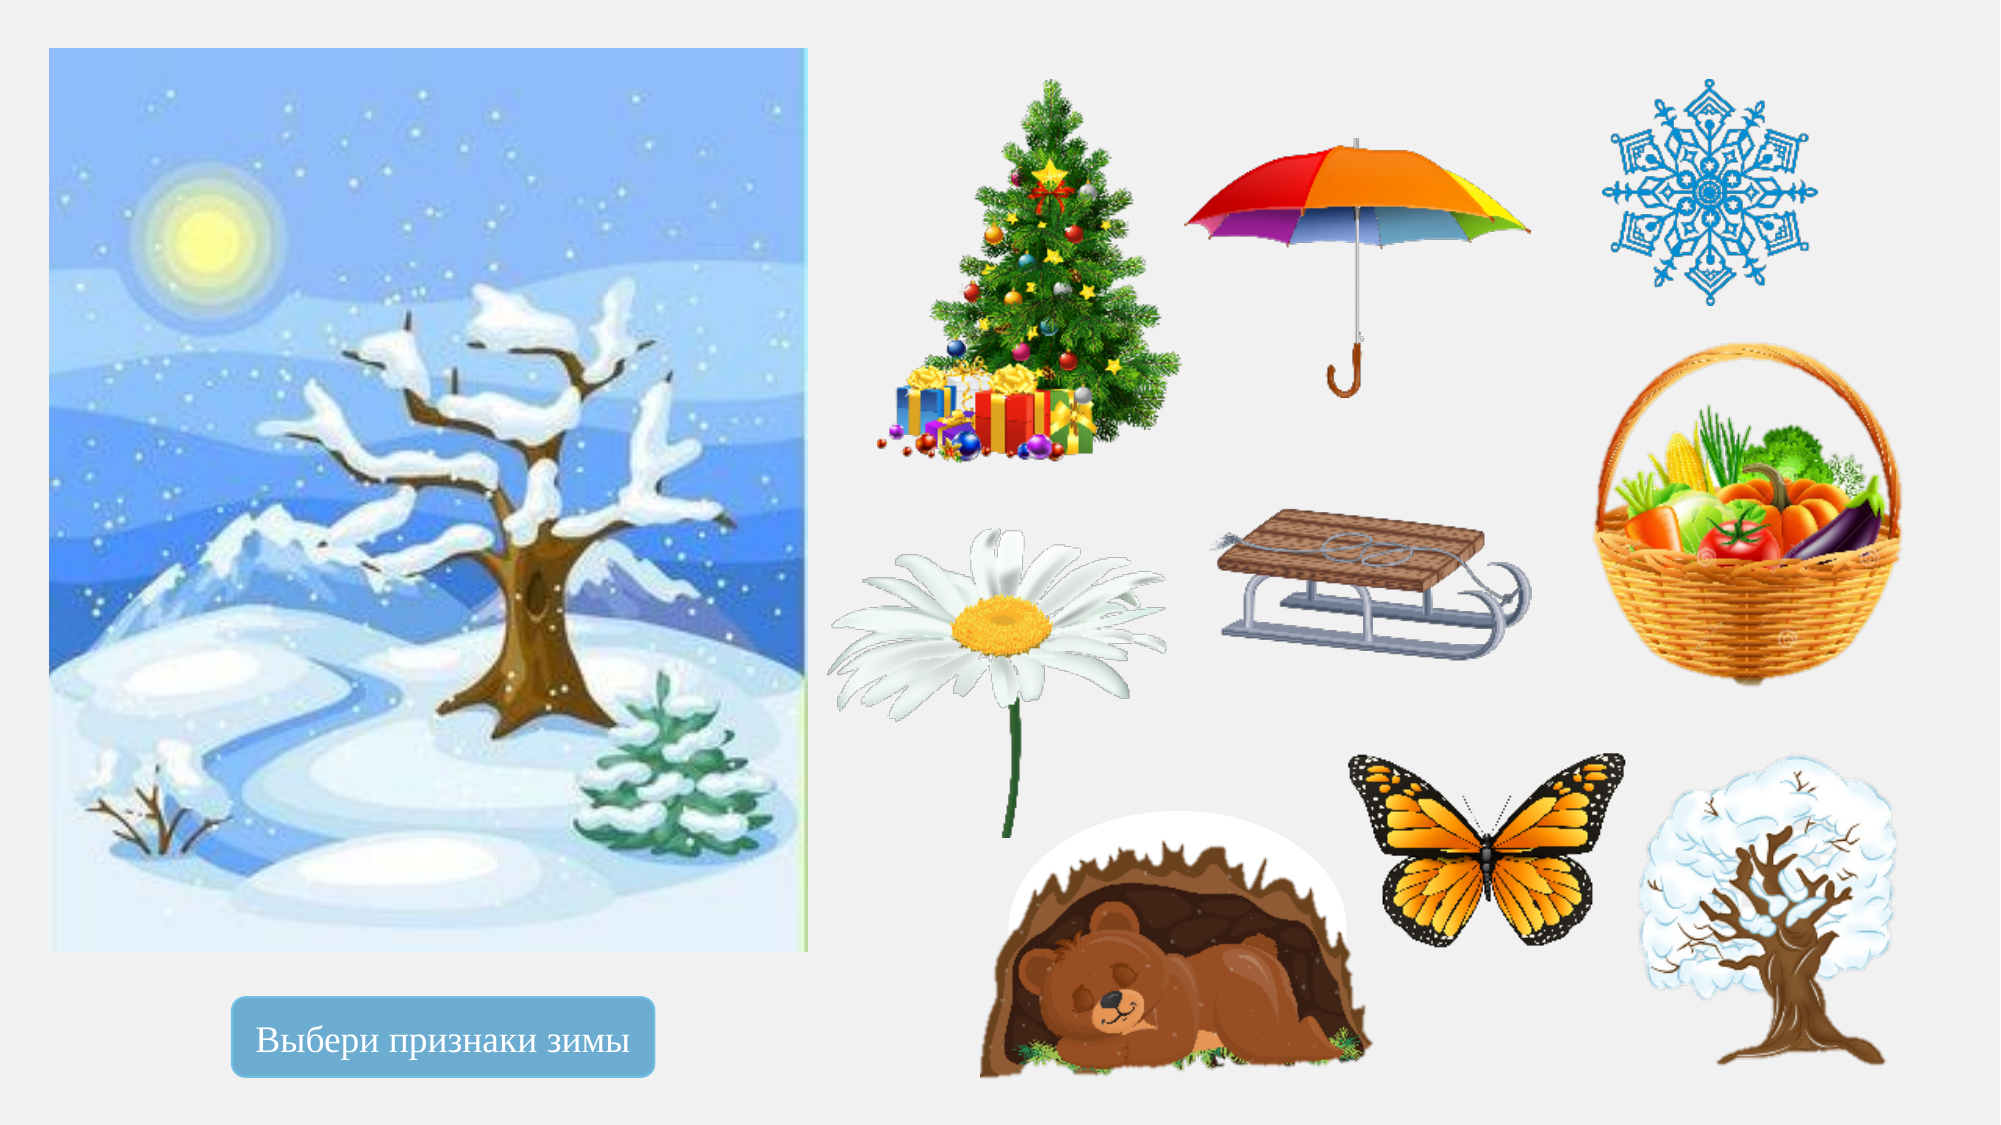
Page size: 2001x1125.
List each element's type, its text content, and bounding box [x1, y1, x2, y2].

picture [1682, 175, 1691, 184]
picture [1642, 180, 1658, 190]
picture [827, 528, 1167, 839]
picture [1741, 137, 1751, 154]
picture [1712, 185, 1717, 198]
picture [1642, 196, 1659, 205]
picture [1760, 196, 1777, 205]
text_box Выбери признаки зимы [230, 996, 656, 1078]
picture [1682, 202, 1692, 210]
picture [877, 79, 1182, 463]
picture [1760, 181, 1776, 190]
picture [1602, 79, 1711, 190]
picture [1680, 241, 1694, 253]
picture [1726, 241, 1740, 253]
picture [1712, 79, 1818, 190]
picture [1728, 174, 1736, 185]
picture [49, 48, 808, 952]
picture [1691, 250, 1730, 293]
picture [1706, 213, 1714, 225]
picture [1704, 162, 1714, 171]
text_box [980, 683, 1379, 1082]
picture [1690, 92, 1730, 135]
picture [1184, 138, 1965, 1077]
picture [1741, 232, 1751, 249]
picture [1655, 177, 1692, 208]
picture [1728, 201, 1737, 209]
picture [1712, 180, 1722, 198]
